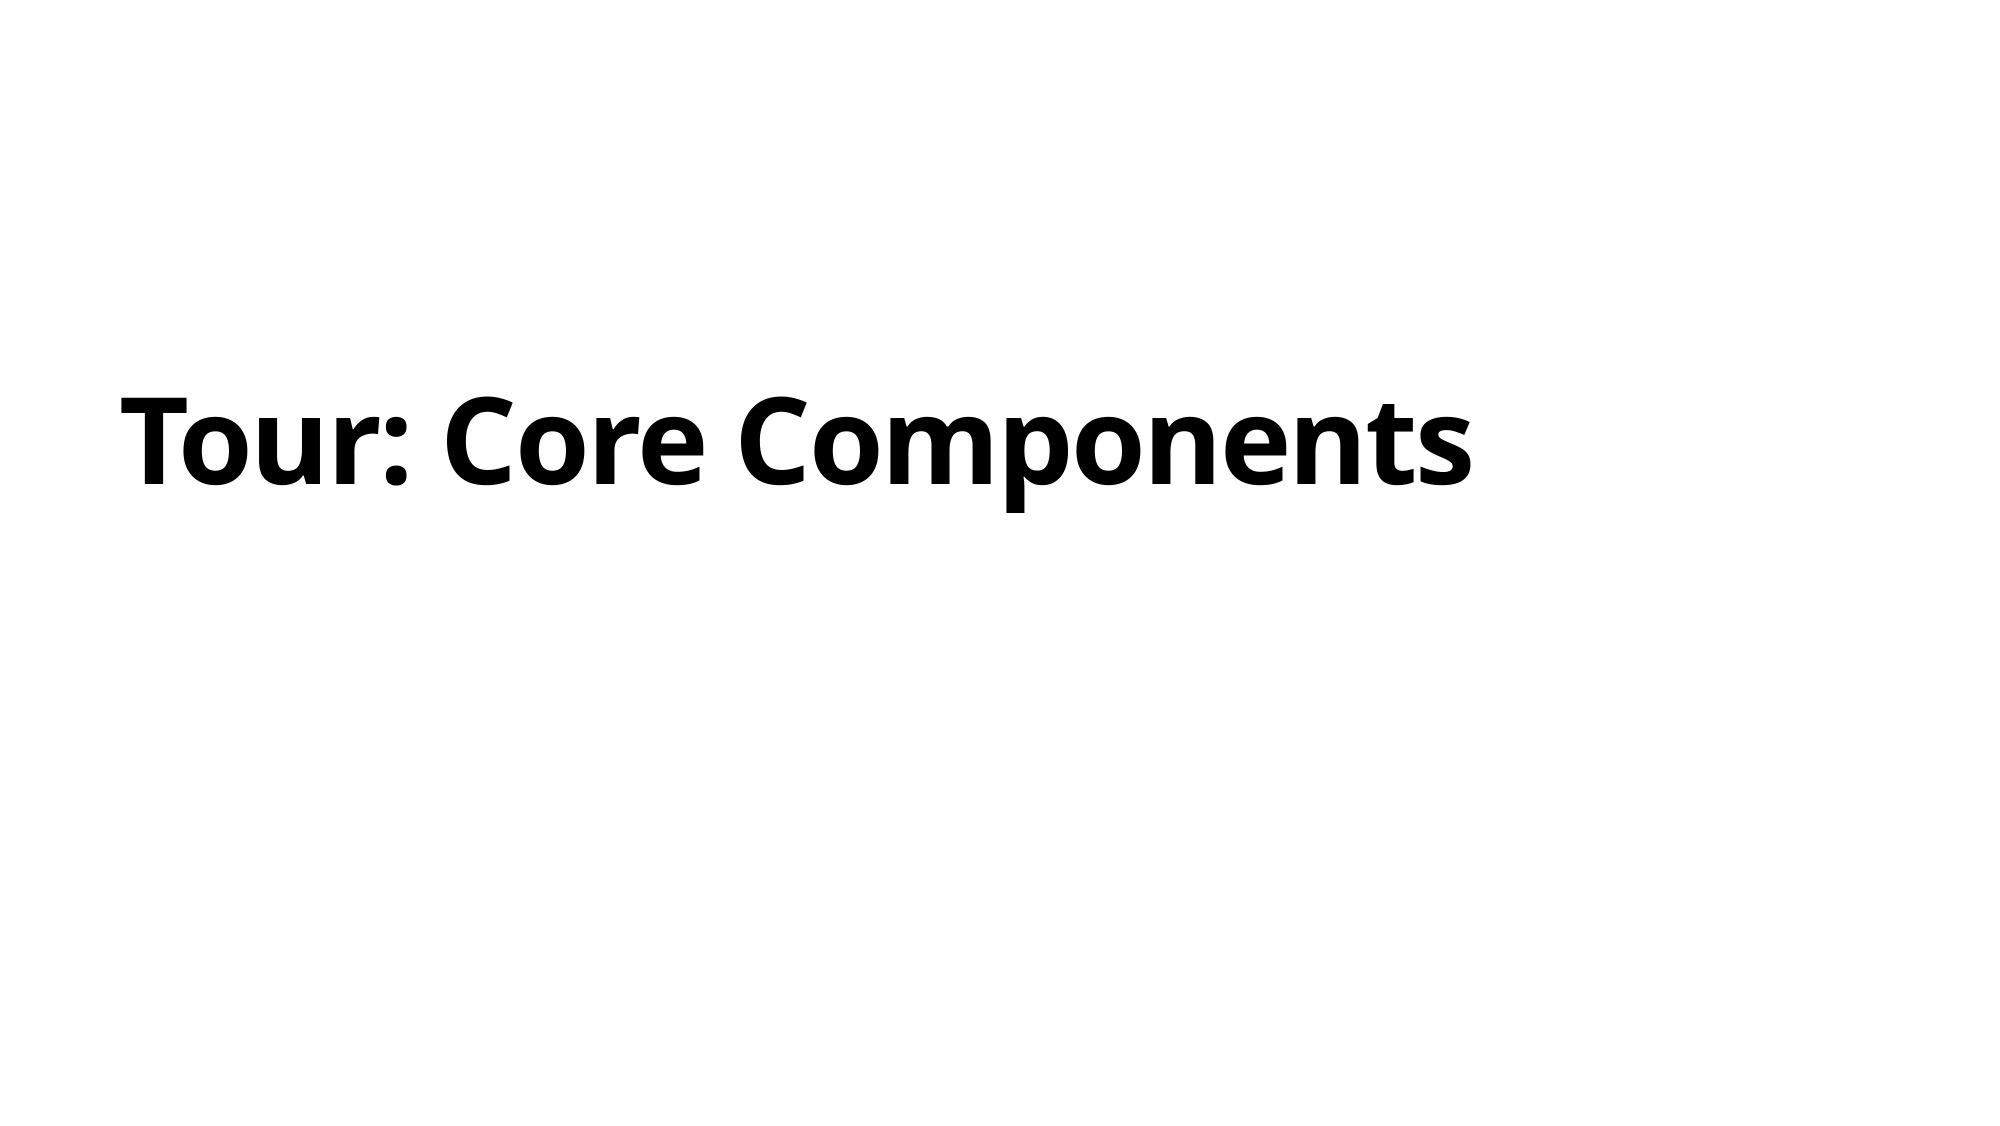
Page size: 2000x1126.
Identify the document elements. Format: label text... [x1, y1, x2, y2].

title Tour: Core Components [119, 320, 1890, 571]
